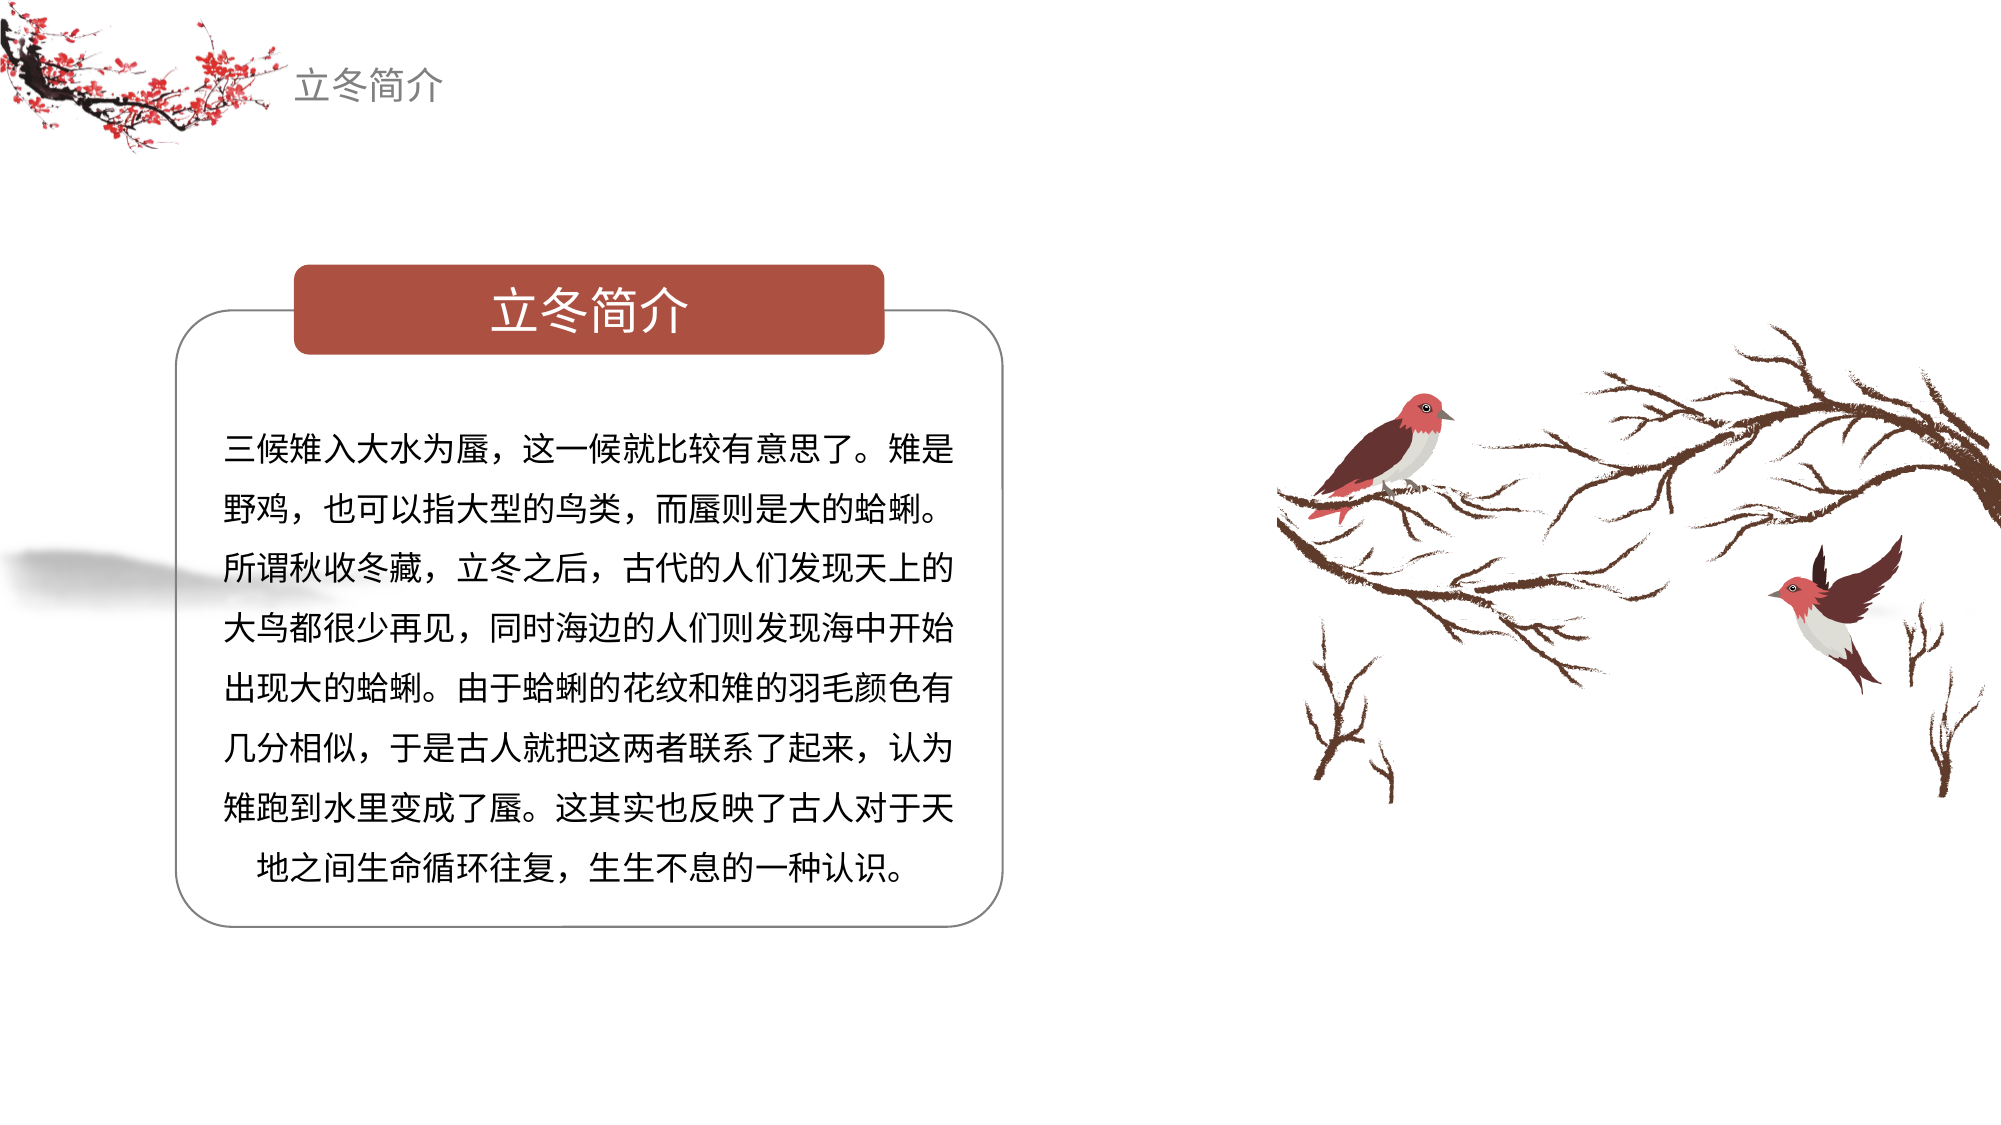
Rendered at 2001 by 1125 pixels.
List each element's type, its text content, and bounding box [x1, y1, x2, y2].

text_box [175, 264, 1003, 927]
text_box 立冬简介 [278, 55, 657, 115]
picture [0, 0, 2001, 908]
